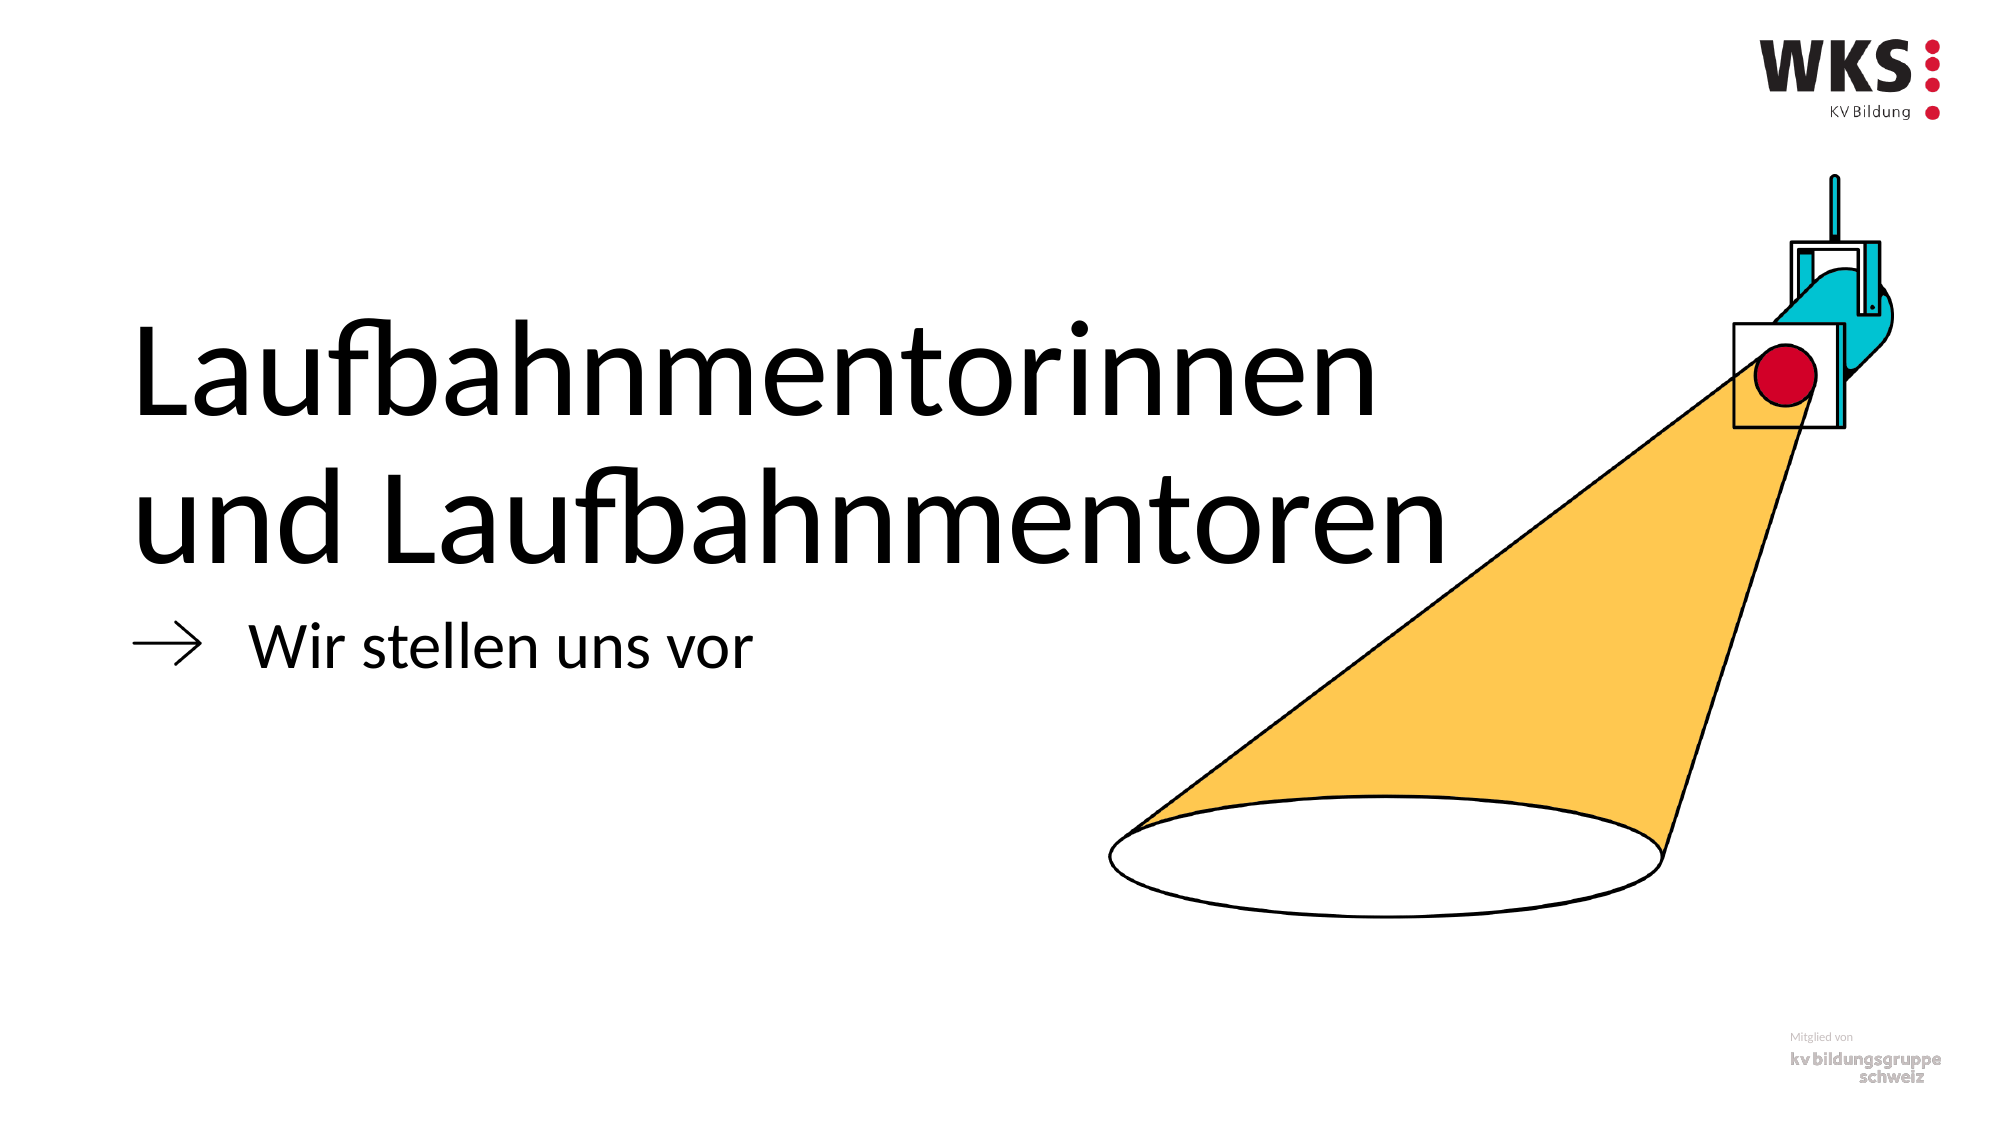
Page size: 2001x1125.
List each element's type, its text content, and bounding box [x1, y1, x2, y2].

picture [1759, 39, 1940, 120]
picture [1791, 1052, 1941, 1083]
title Laufbahnmentorinnen und Laufbahnmentoren [131, 296, 1545, 575]
picture [131, 619, 203, 667]
picture [1108, 173, 1894, 919]
list Wir stellen uns vor [131, 610, 1214, 725]
